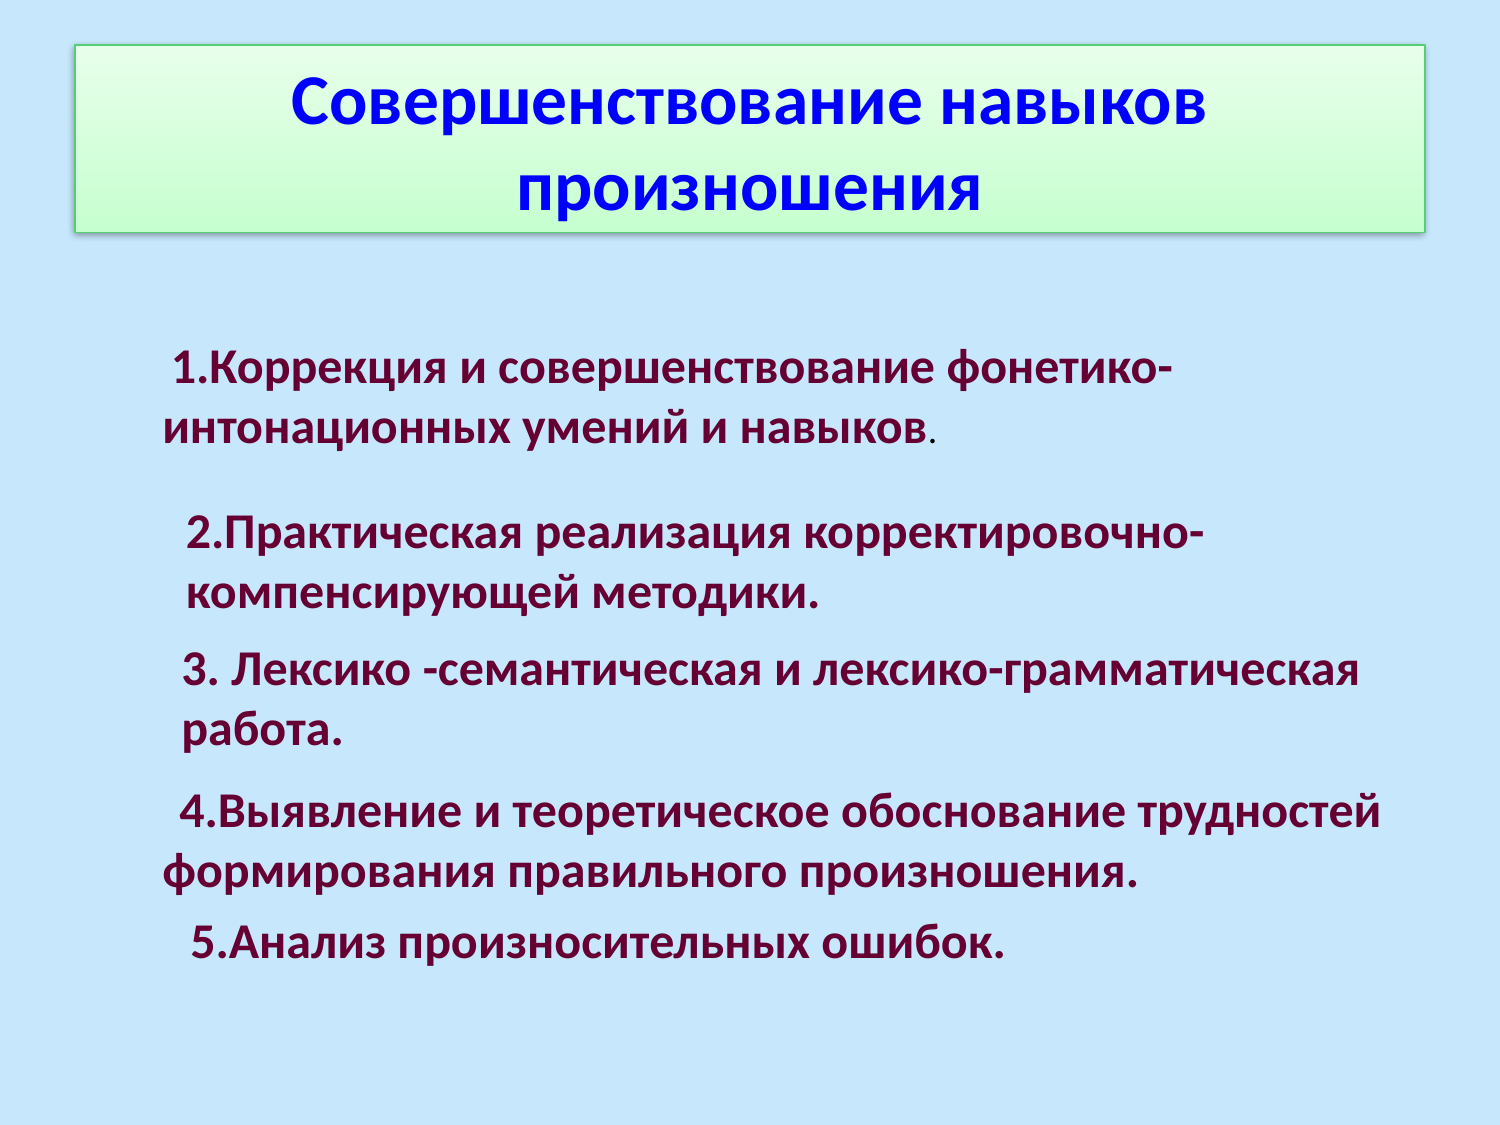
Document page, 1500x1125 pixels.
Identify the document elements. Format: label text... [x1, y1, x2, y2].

text_box 3. Лексико -семантическая и лексико-грамматическая работа. [166, 627, 1400, 763]
text_box 1.Коррекция и совершенствование фонетико-интонационных умений и навыков. [147, 326, 1500, 461]
text_box 5.Анализ произносительных ошибок. [175, 900, 1022, 976]
title Совершенствование навыков произношения [74, 44, 1426, 233]
text_box 4.Выявление и теоретическое обоснование трудностей формирования правильного произношения. [147, 769, 1435, 1025]
text_box 2.Практическая реализация корректировочно-компенсирующей методики. [171, 491, 1400, 627]
